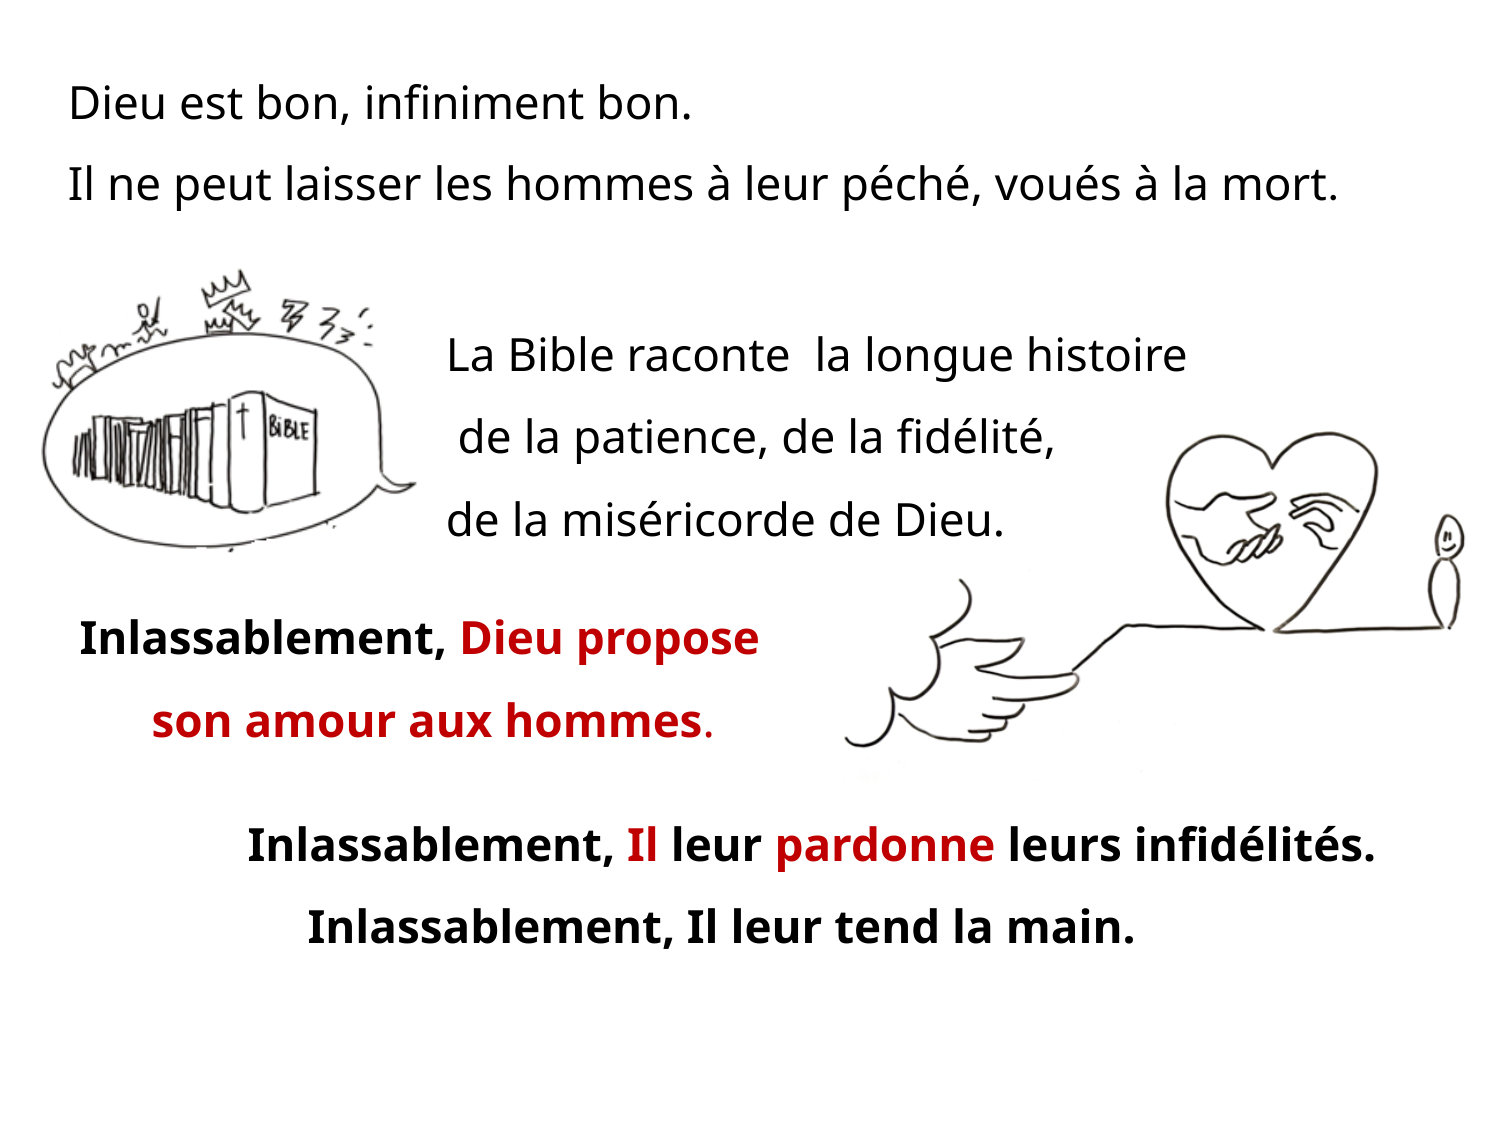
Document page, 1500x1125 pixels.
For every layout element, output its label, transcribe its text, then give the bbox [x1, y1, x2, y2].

text_box Inlassablement, Dieu propose son amour aux hommes. Inlassablement, Il leur pardonne leurs infidélités. Inlassablement, Il leur tend la main. [64, 574, 1500, 1043]
text_box Dieu est bon, infiniment bon. Il ne peut laisser les hommes à leur péché, voués à la mort. [53, 66, 1500, 218]
picture [0, 265, 420, 555]
picture [826, 408, 1500, 783]
text_box La Bible raconte la longue histoire de la patience, de la fidélité, de la miséricorde de Dieu. [430, 290, 1341, 553]
